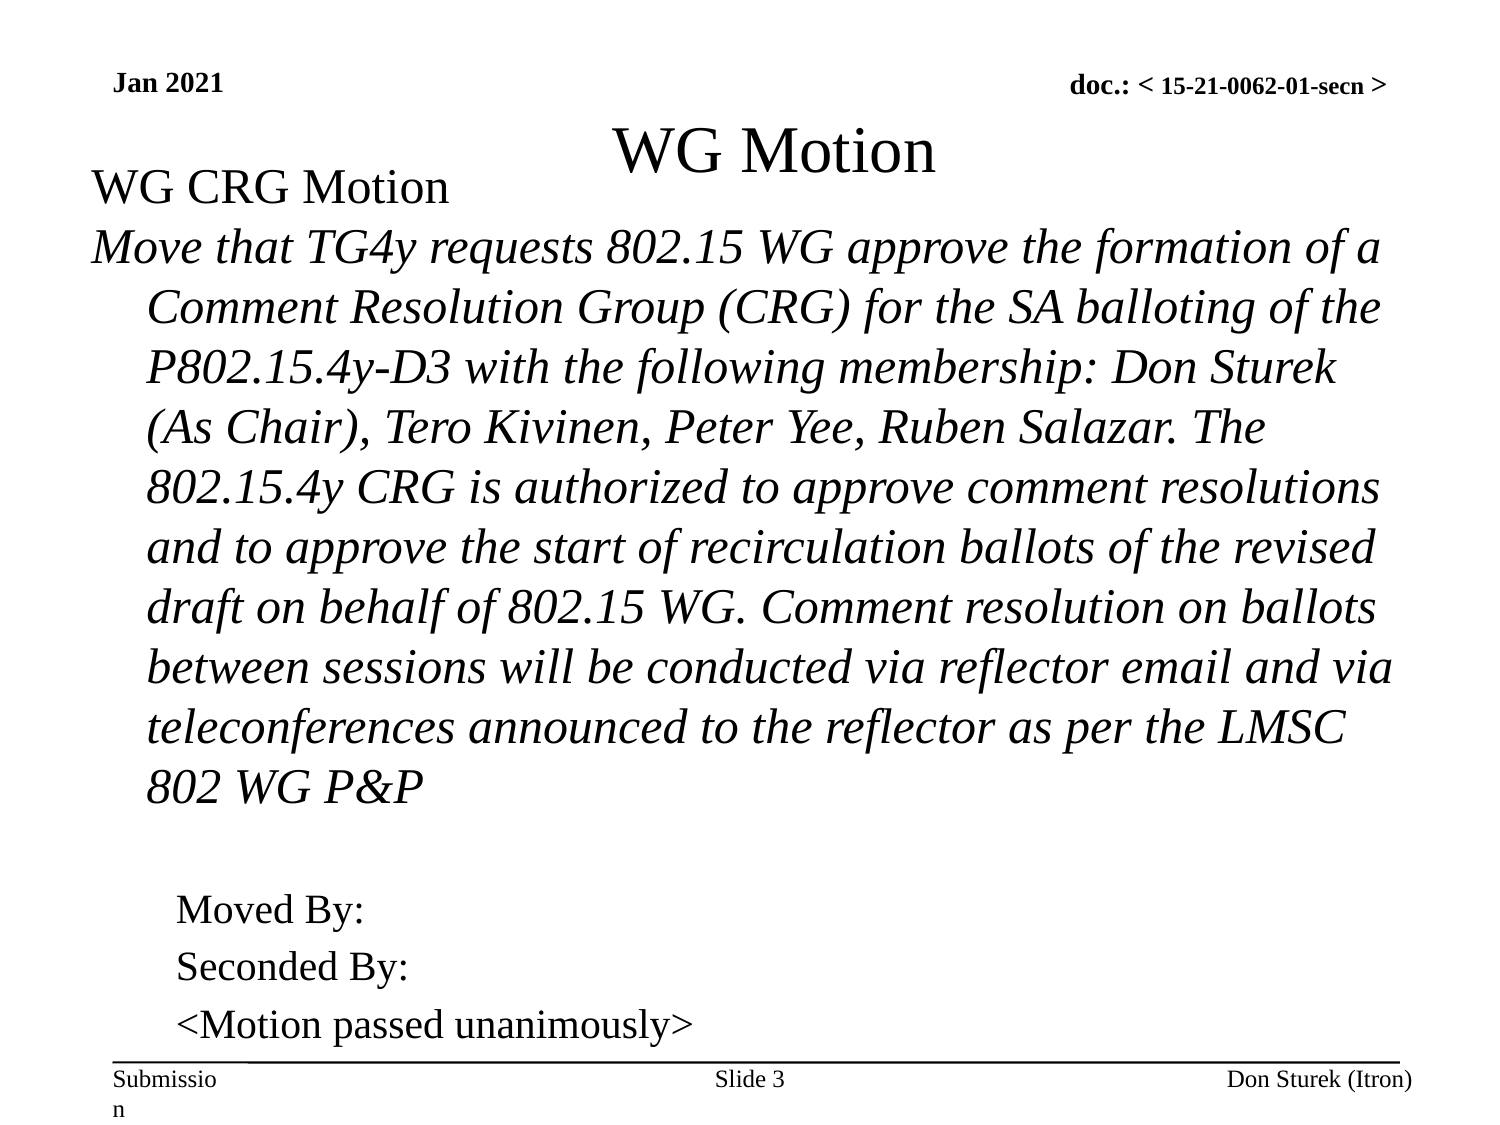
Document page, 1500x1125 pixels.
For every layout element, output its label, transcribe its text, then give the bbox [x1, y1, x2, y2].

slide_number Slide 3 [714, 1061, 786, 1093]
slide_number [112, 62, 376, 99]
text_box WG Motion [137, 46, 1413, 145]
text_box WG CRG Motion Move that TG4y requests 802.15 WG approve the formation of a Comment Resolution Group (CRG) for the SA balloting of the P802.15.4y-D3 with the following membership: Don Sturek (As Chair), Tero Kivinen, Peter Yee, Ruben Salazar. The 802.15.4y CRG is authorized to approve comment resolutions and to approve the start of recirculation ballots of the revised draft on behalf of 802.15 WG. Comment resolution on ballots between sessions will be conducted via reflector email and via teleconferences announced to the reflector as per the LMSC 802 WG P&P Moved By: Seconded By: <Motion passed unanimously> [74, 145, 1413, 872]
footer Don Sturek (Itron) [843, 1061, 1413, 1093]
